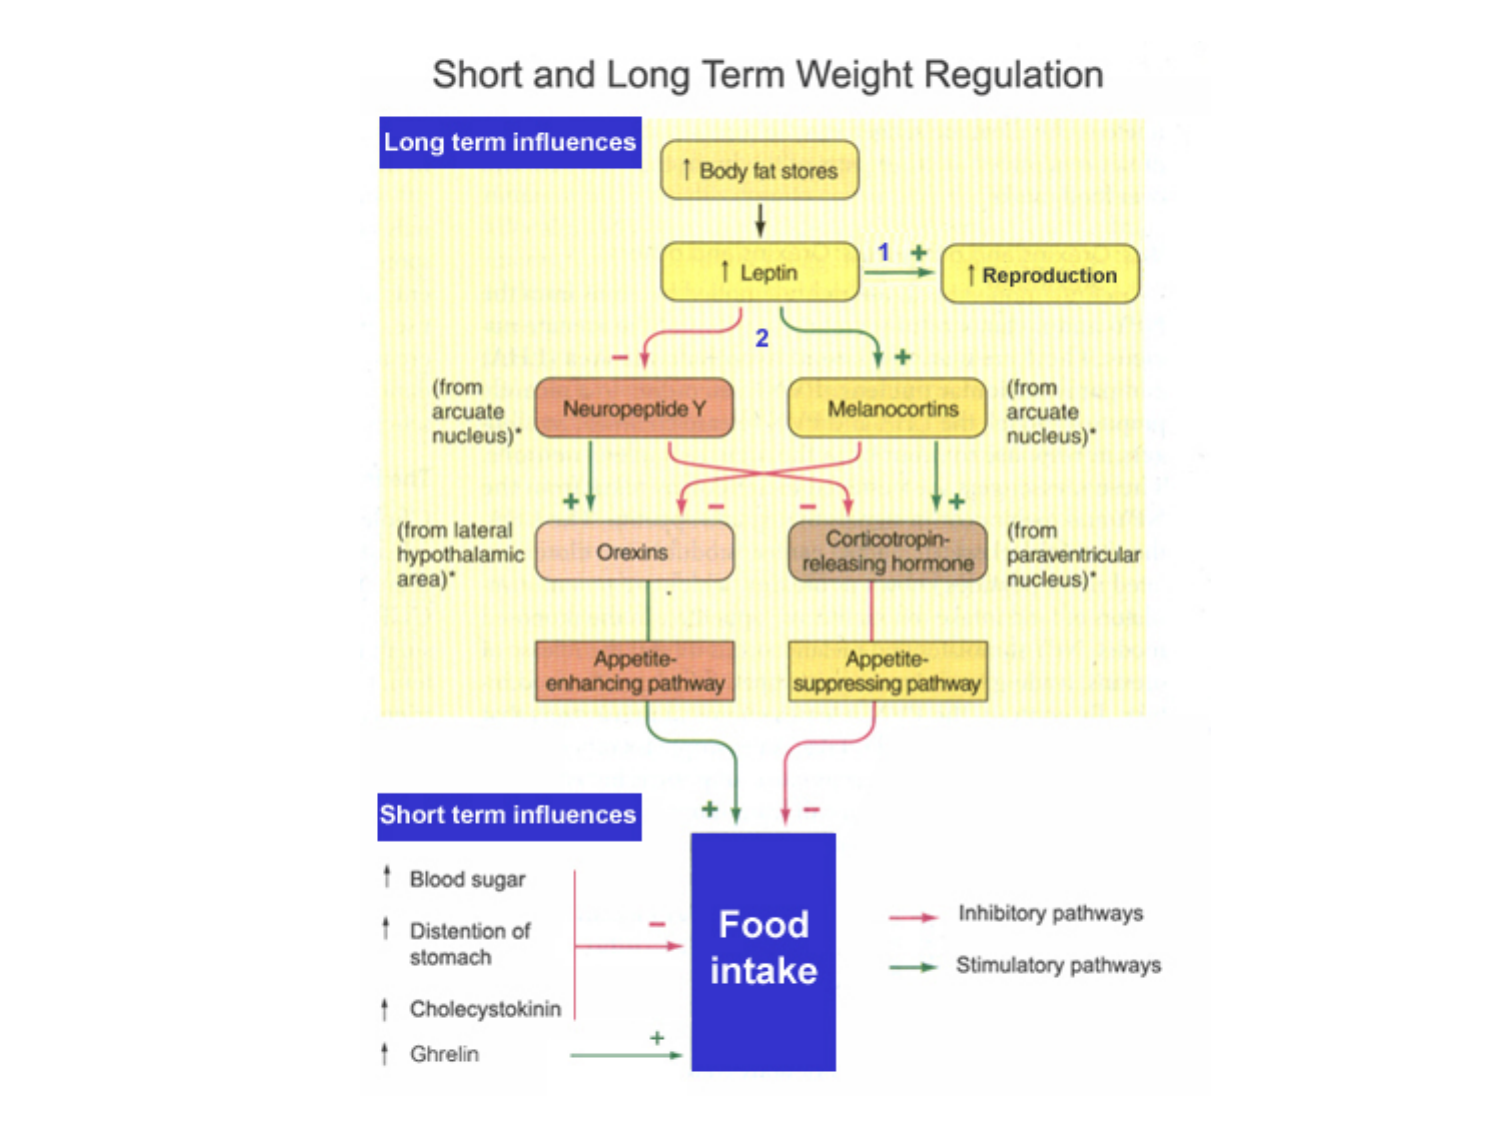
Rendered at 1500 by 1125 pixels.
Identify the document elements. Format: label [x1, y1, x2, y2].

picture [359, 40, 1211, 1097]
